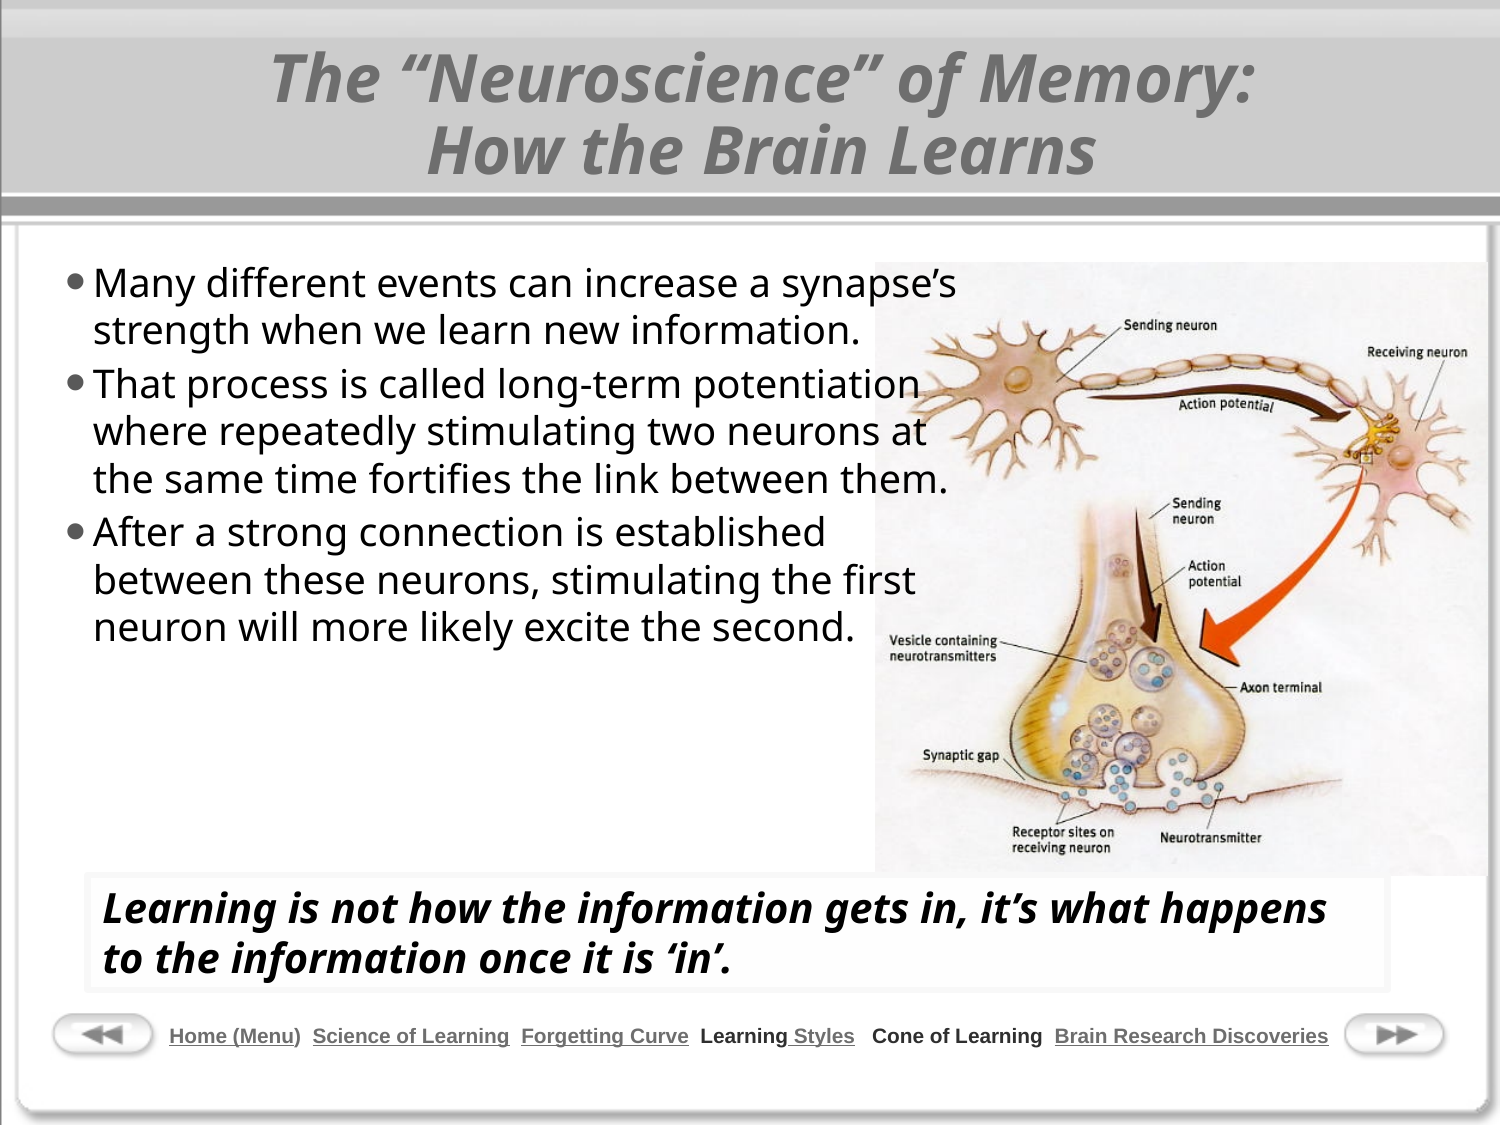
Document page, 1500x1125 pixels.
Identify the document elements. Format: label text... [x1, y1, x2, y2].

text_box Learning is not how the information gets in, it’s what happens to the information once it is ‘in’. [87, 874, 1388, 990]
list Many different events can increase a synapse’s strength when we learn new information. That process is called long-term potentiation where repeatedly stimulating two neurons at the same time fortifies the link between them. After a strong connection is established between these neurons, stimulating the first neuron will more likely excite the second. [50, 249, 975, 663]
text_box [49, 1012, 1451, 1076]
title The “Neuroscience” of Memory: How the Brain Learns [12, 37, 1500, 138]
picture [0, 0, 1500, 1125]
